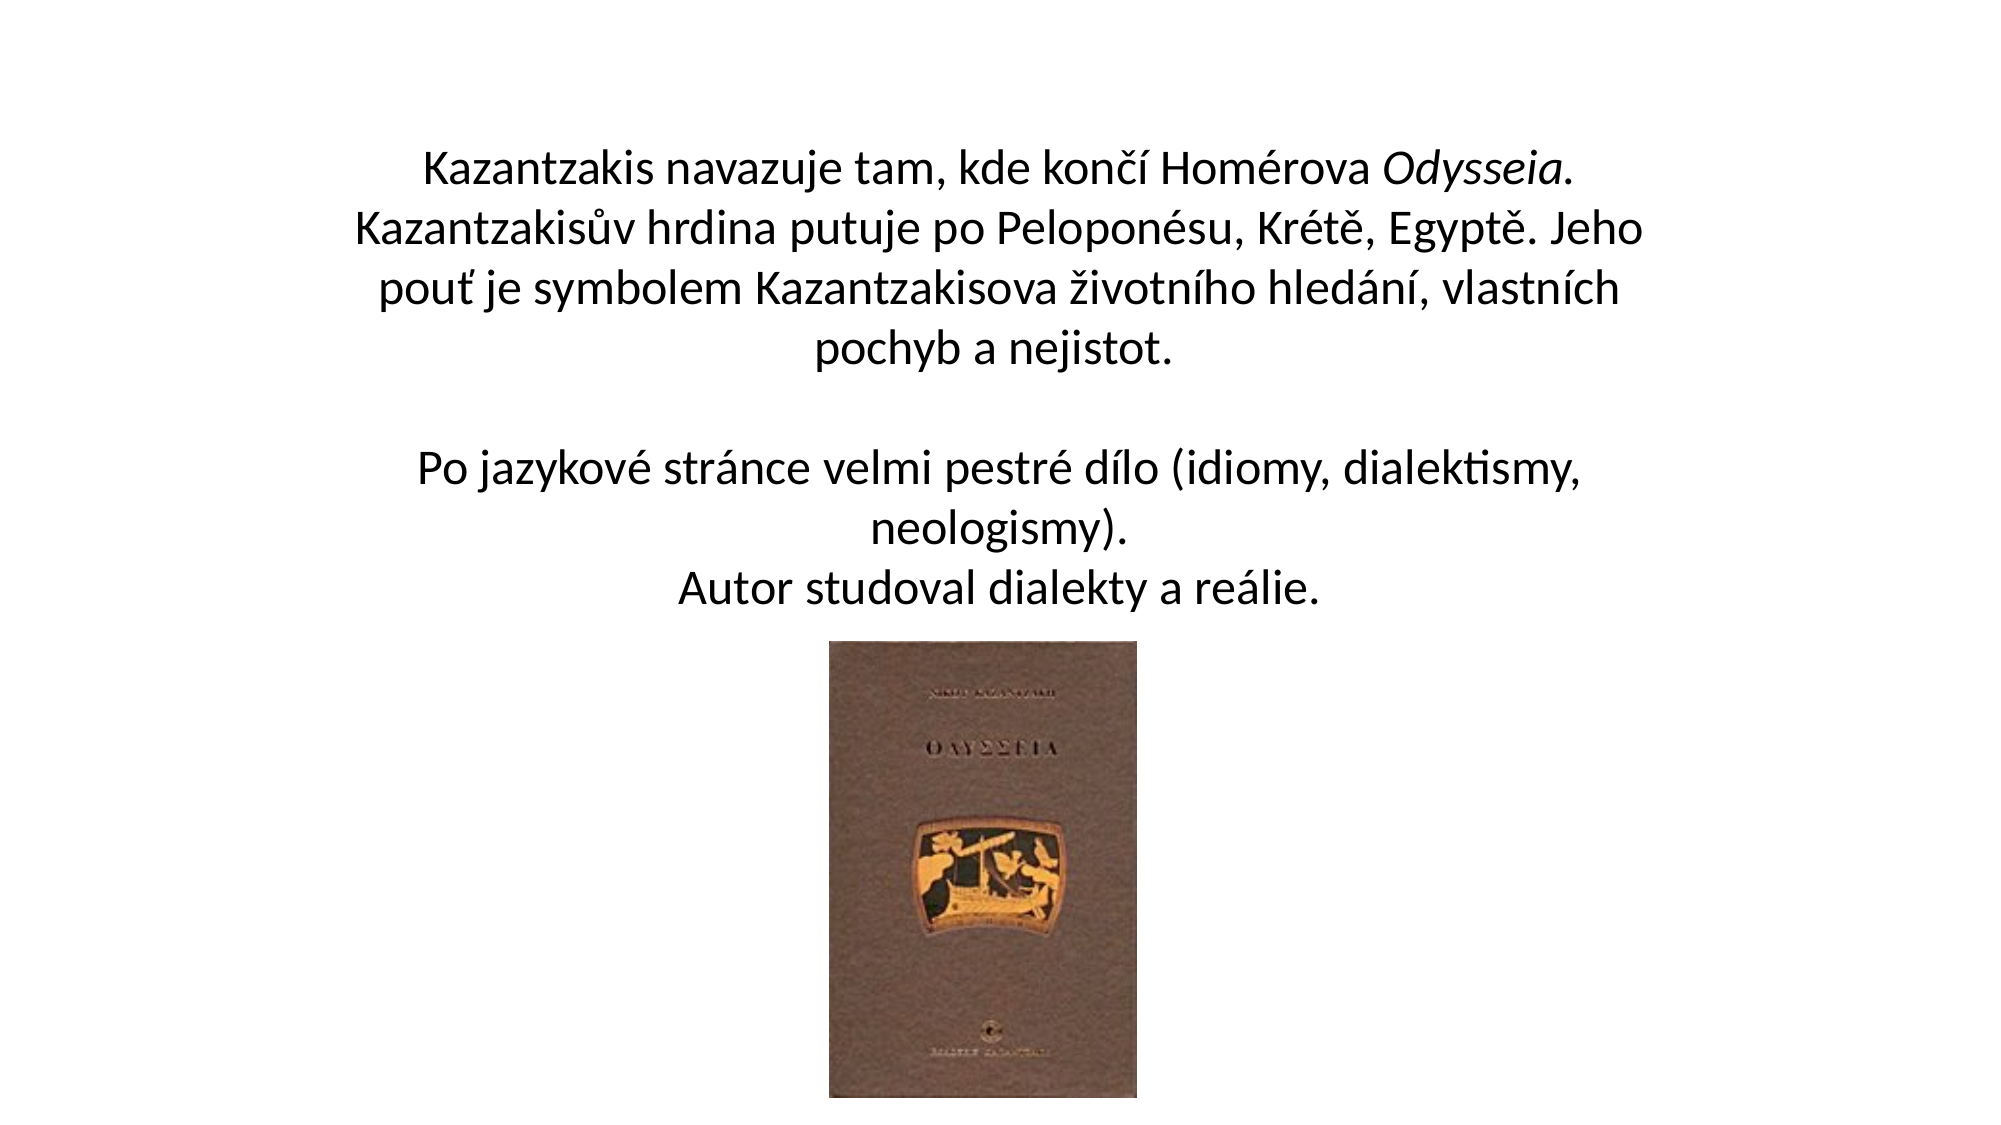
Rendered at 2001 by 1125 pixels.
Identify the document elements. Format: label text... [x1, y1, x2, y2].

picture [829, 641, 1137, 1098]
text_box Kazantzakis navazuje tam, kde končí Homérova Odysseia. Kazantzakisův hrdina putuje po Peloponésu, Krétě, Egyptě. Jeho pouť je symbolem Kazantzakisova životního hledání, vlastních pochyb a nejistot. Po jazykové stránce velmi pestré dílo (idiomy, dialektismy, neologismy). Autor studoval dialekty a reálie. [324, 127, 1675, 1083]
